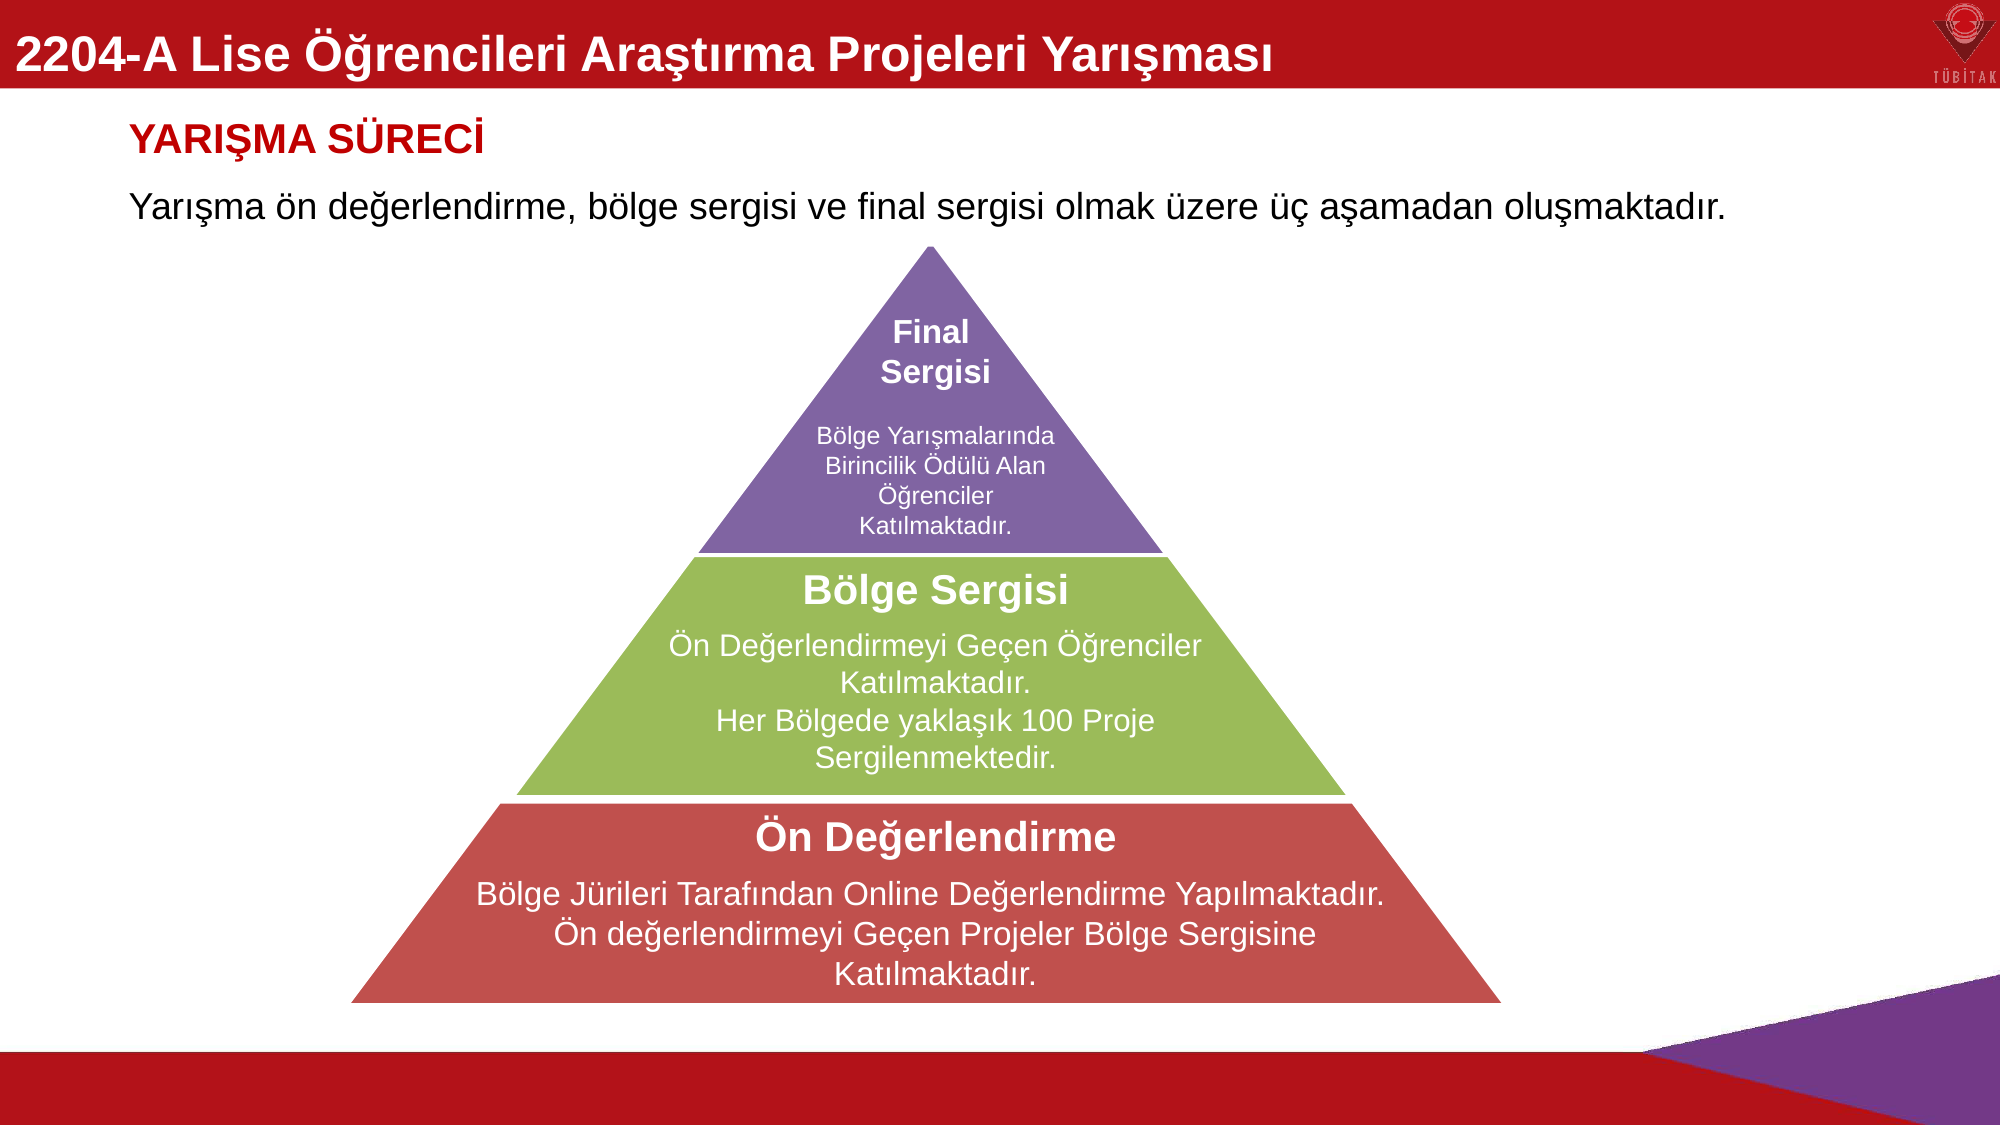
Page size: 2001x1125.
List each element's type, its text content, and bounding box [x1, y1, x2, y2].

picture [0, 965, 2000, 1125]
slide_number 14 [1412, 1027, 1863, 1087]
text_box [346, 244, 1506, 1006]
text_box 2204-A Lise Öğrencileri Araştırma Projeleri Yarışması [0, 0, 1788, 103]
picture [1932, 0, 1997, 84]
text_box YARIŞMA SÜRECİ Yarışma ön değerlendirme, bölge sergisi ve final sergisi olmak üzere üç aşamadan oluşmaktadır. [113, 110, 1896, 234]
